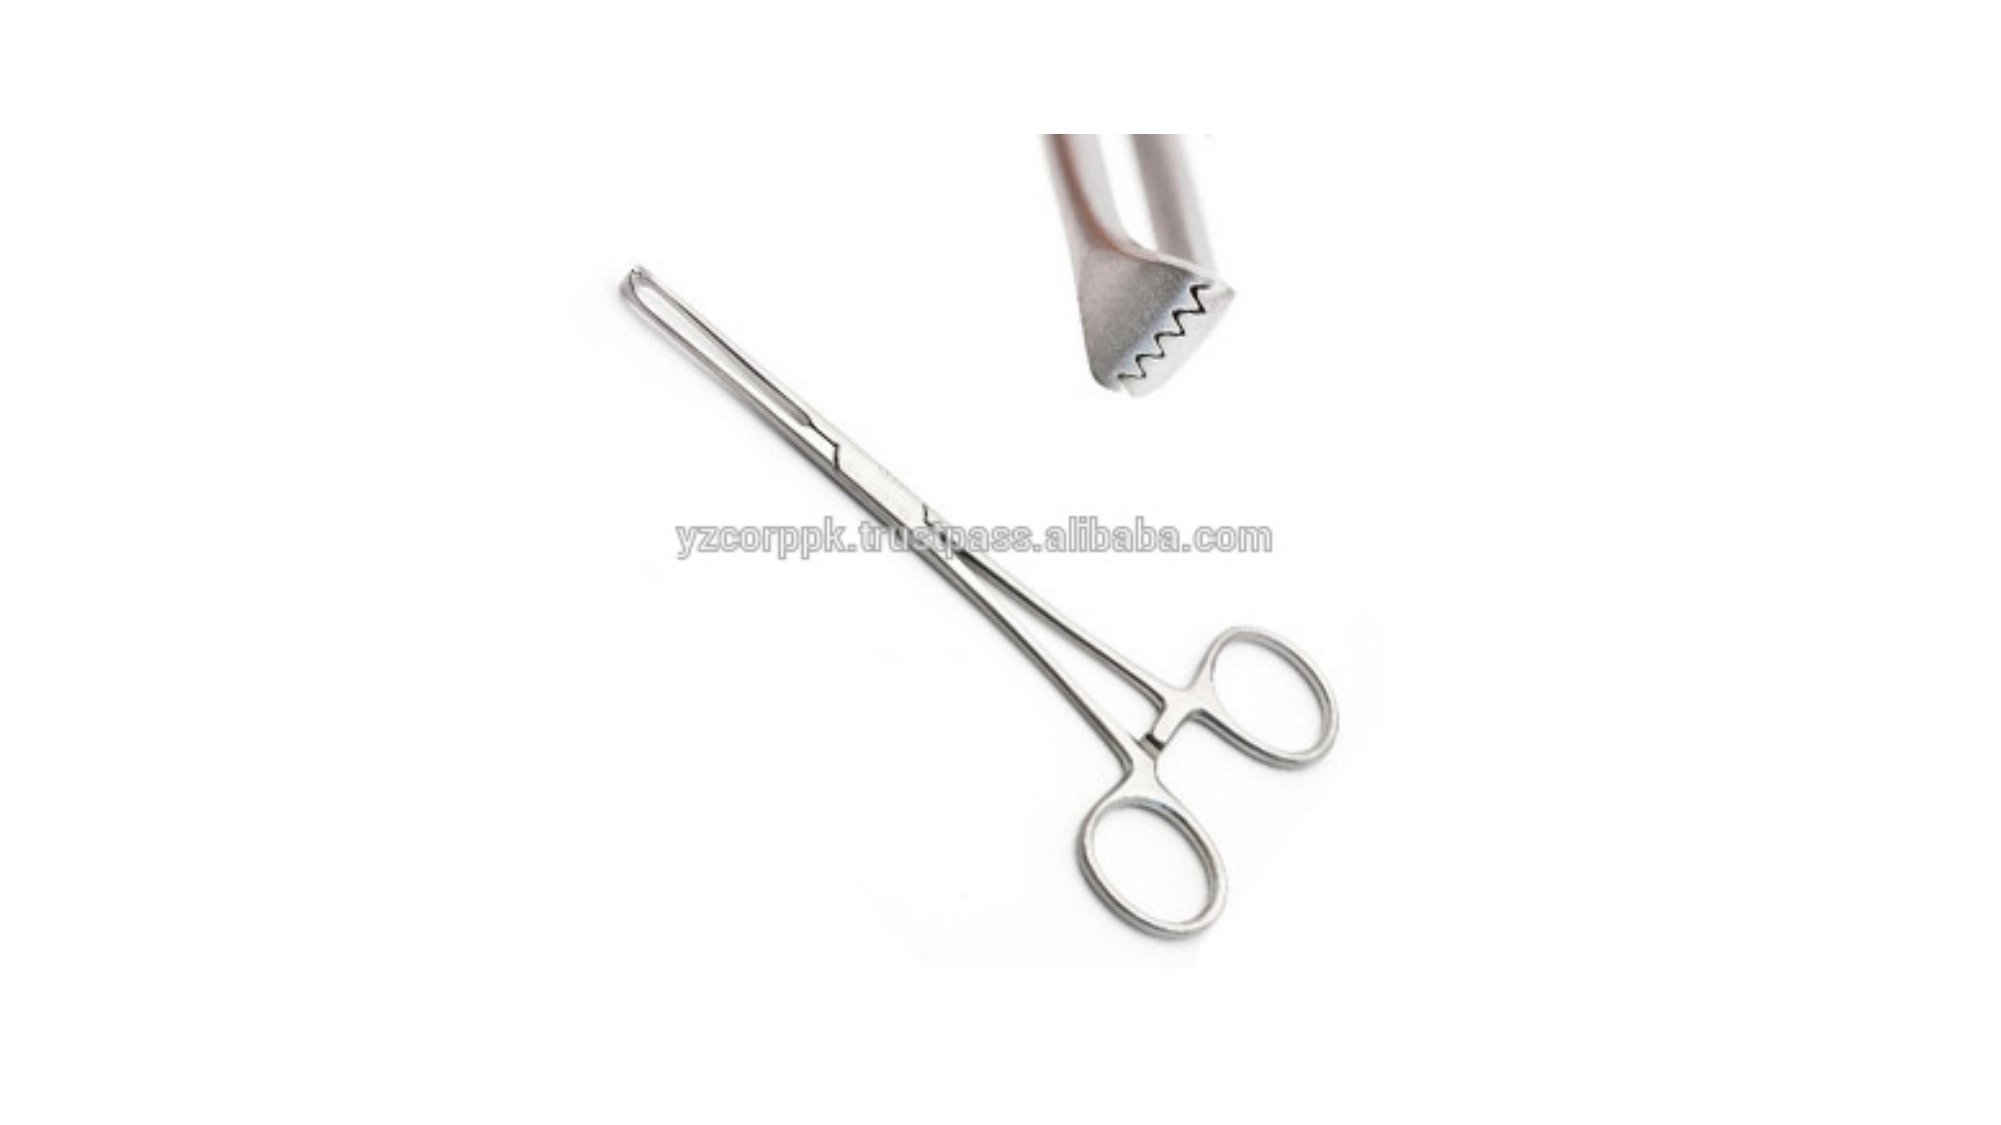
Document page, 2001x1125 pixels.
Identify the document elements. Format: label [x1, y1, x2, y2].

picture [563, 134, 1386, 969]
